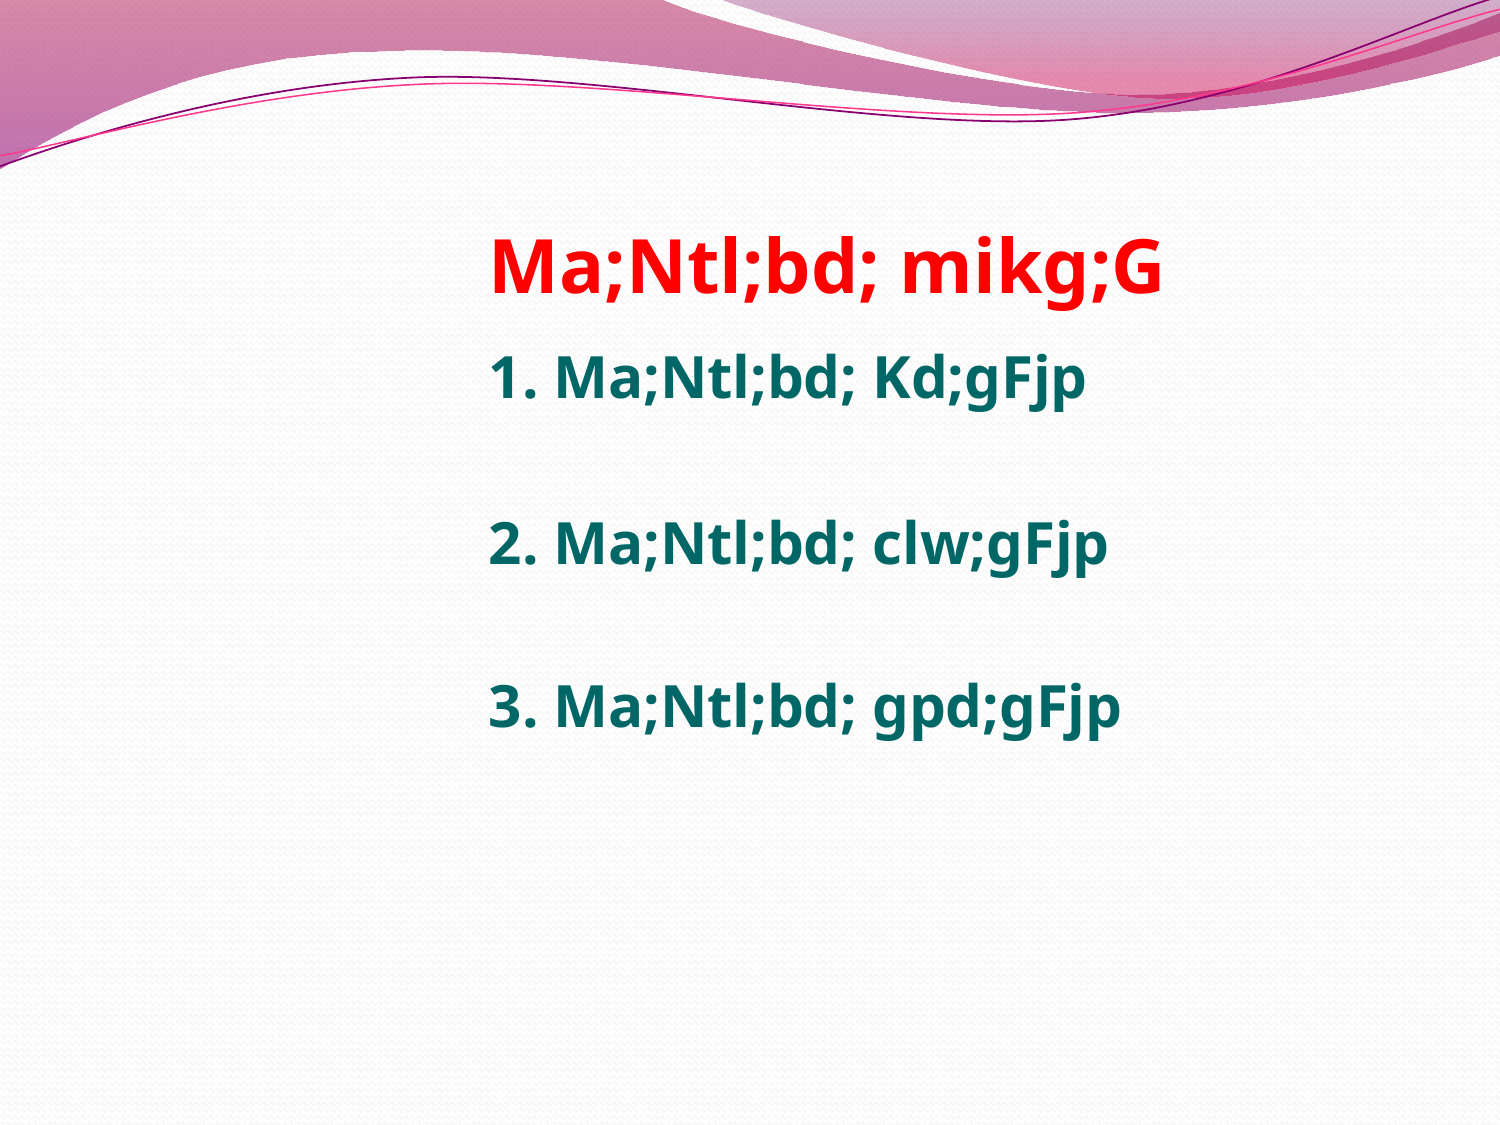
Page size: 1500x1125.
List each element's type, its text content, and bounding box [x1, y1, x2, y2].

list Ma;Ntl;bd; mikg;G 1. Ma;Ntl;bd; Kd;gFjp 2. Ma;Ntl;bd; clw;gFjp 3. Ma;Ntl;bd; gpd;gFjp [128, 210, 1425, 797]
